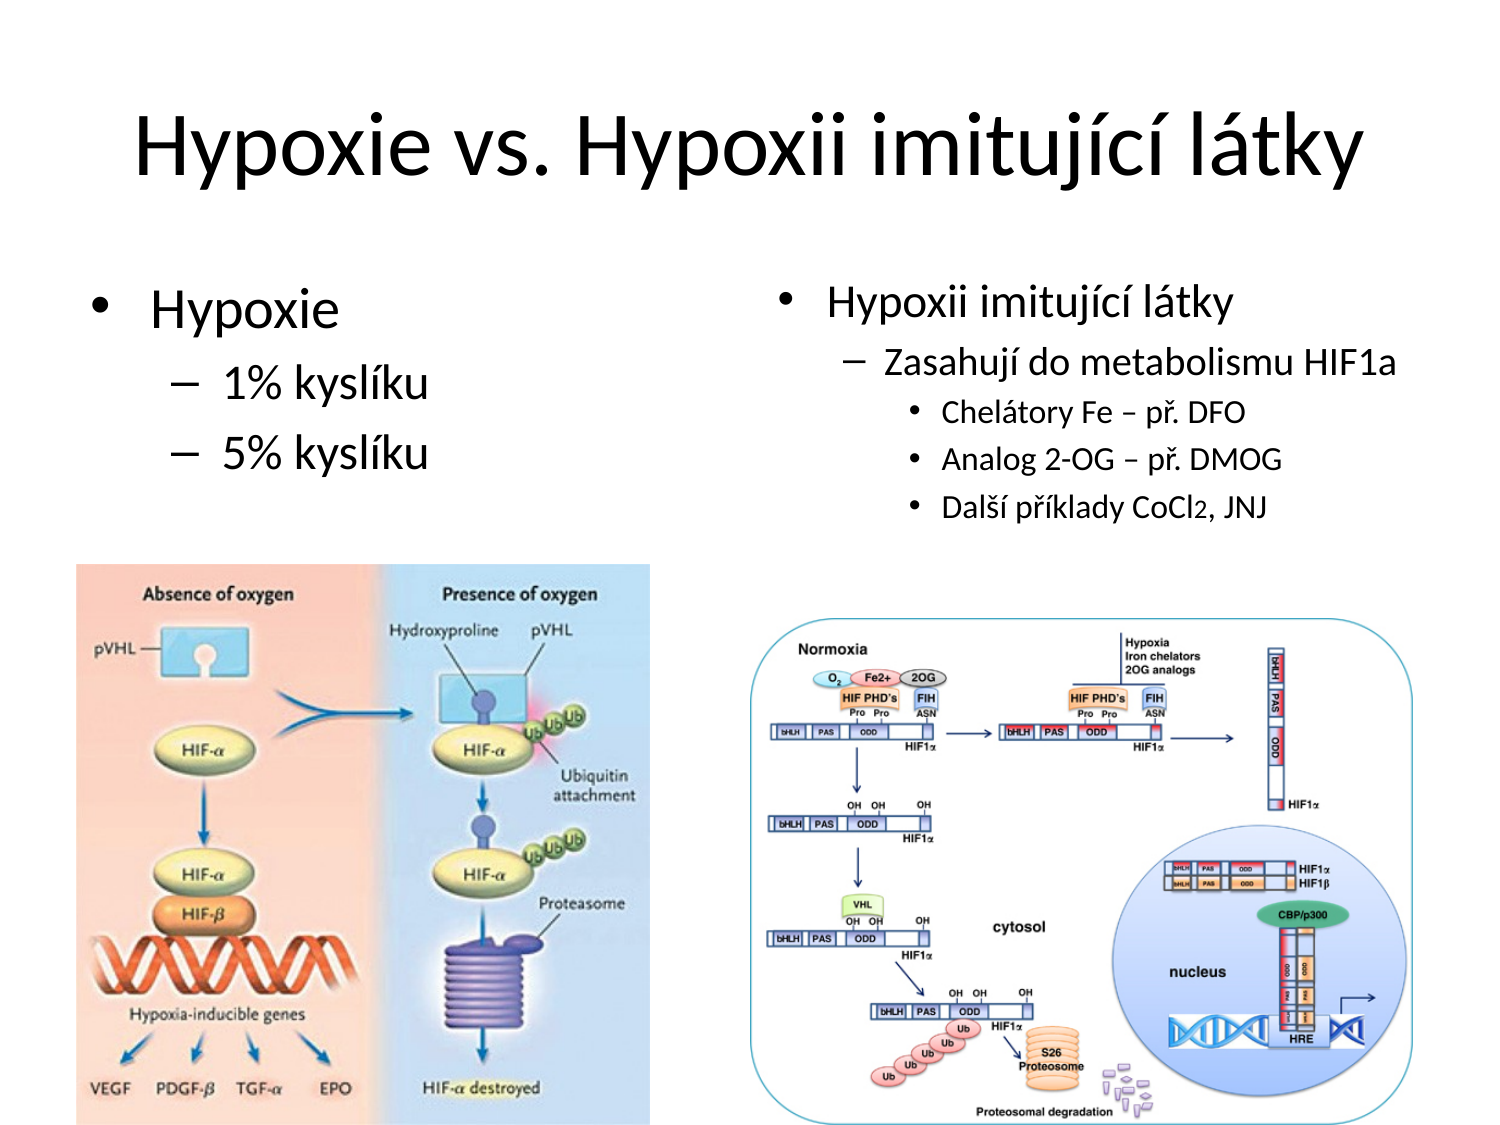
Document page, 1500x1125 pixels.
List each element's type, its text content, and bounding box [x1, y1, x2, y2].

picture [749, 617, 1413, 1125]
picture [76, 564, 650, 1125]
list Hypoxii imitující látky Zasahují do metabolismu HIF1a Chelátory Fe – př. DFO Analog 2-OG – př. DMOG Další příklady CoCl2, JNJ [762, 262, 1425, 575]
title Hypoxie vs. Hypoxii imitující látky [75, 45, 1425, 233]
list Hypoxie 1% kyslíku 5% kyslíku [75, 262, 691, 575]
